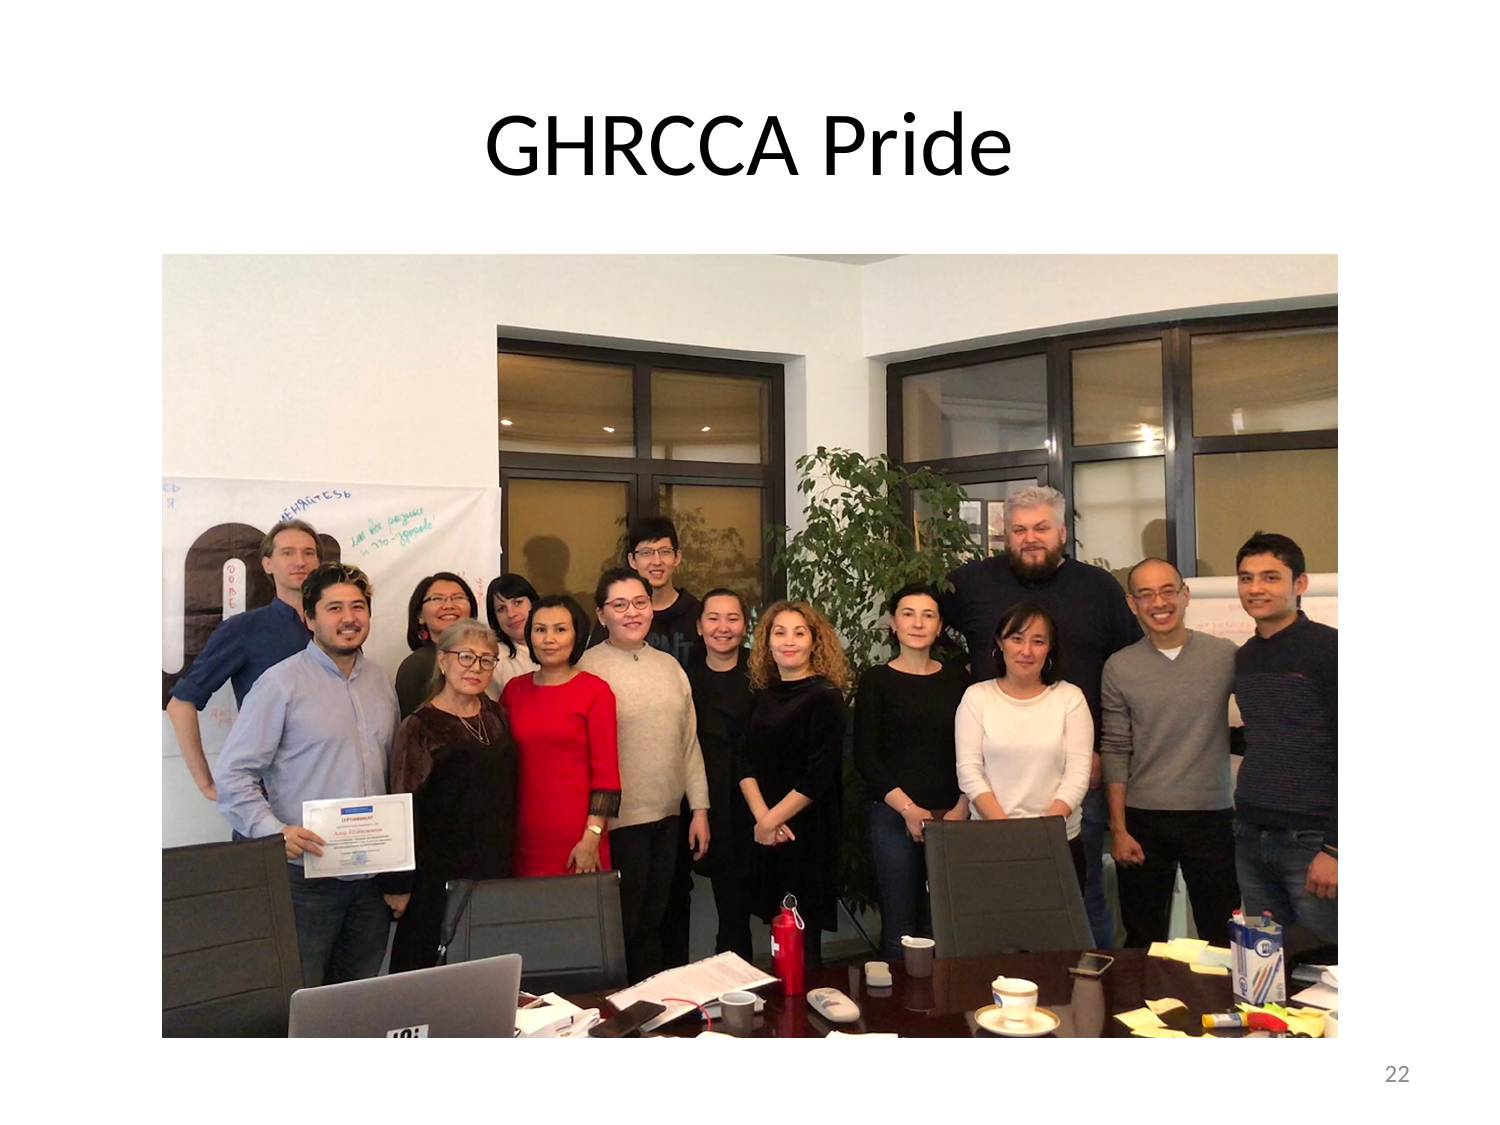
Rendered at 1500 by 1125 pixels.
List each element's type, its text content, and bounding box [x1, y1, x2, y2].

slide_number 22 [1074, 1042, 1425, 1103]
title GHRCCA Pride [75, 45, 1425, 233]
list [161, 254, 1339, 1038]
